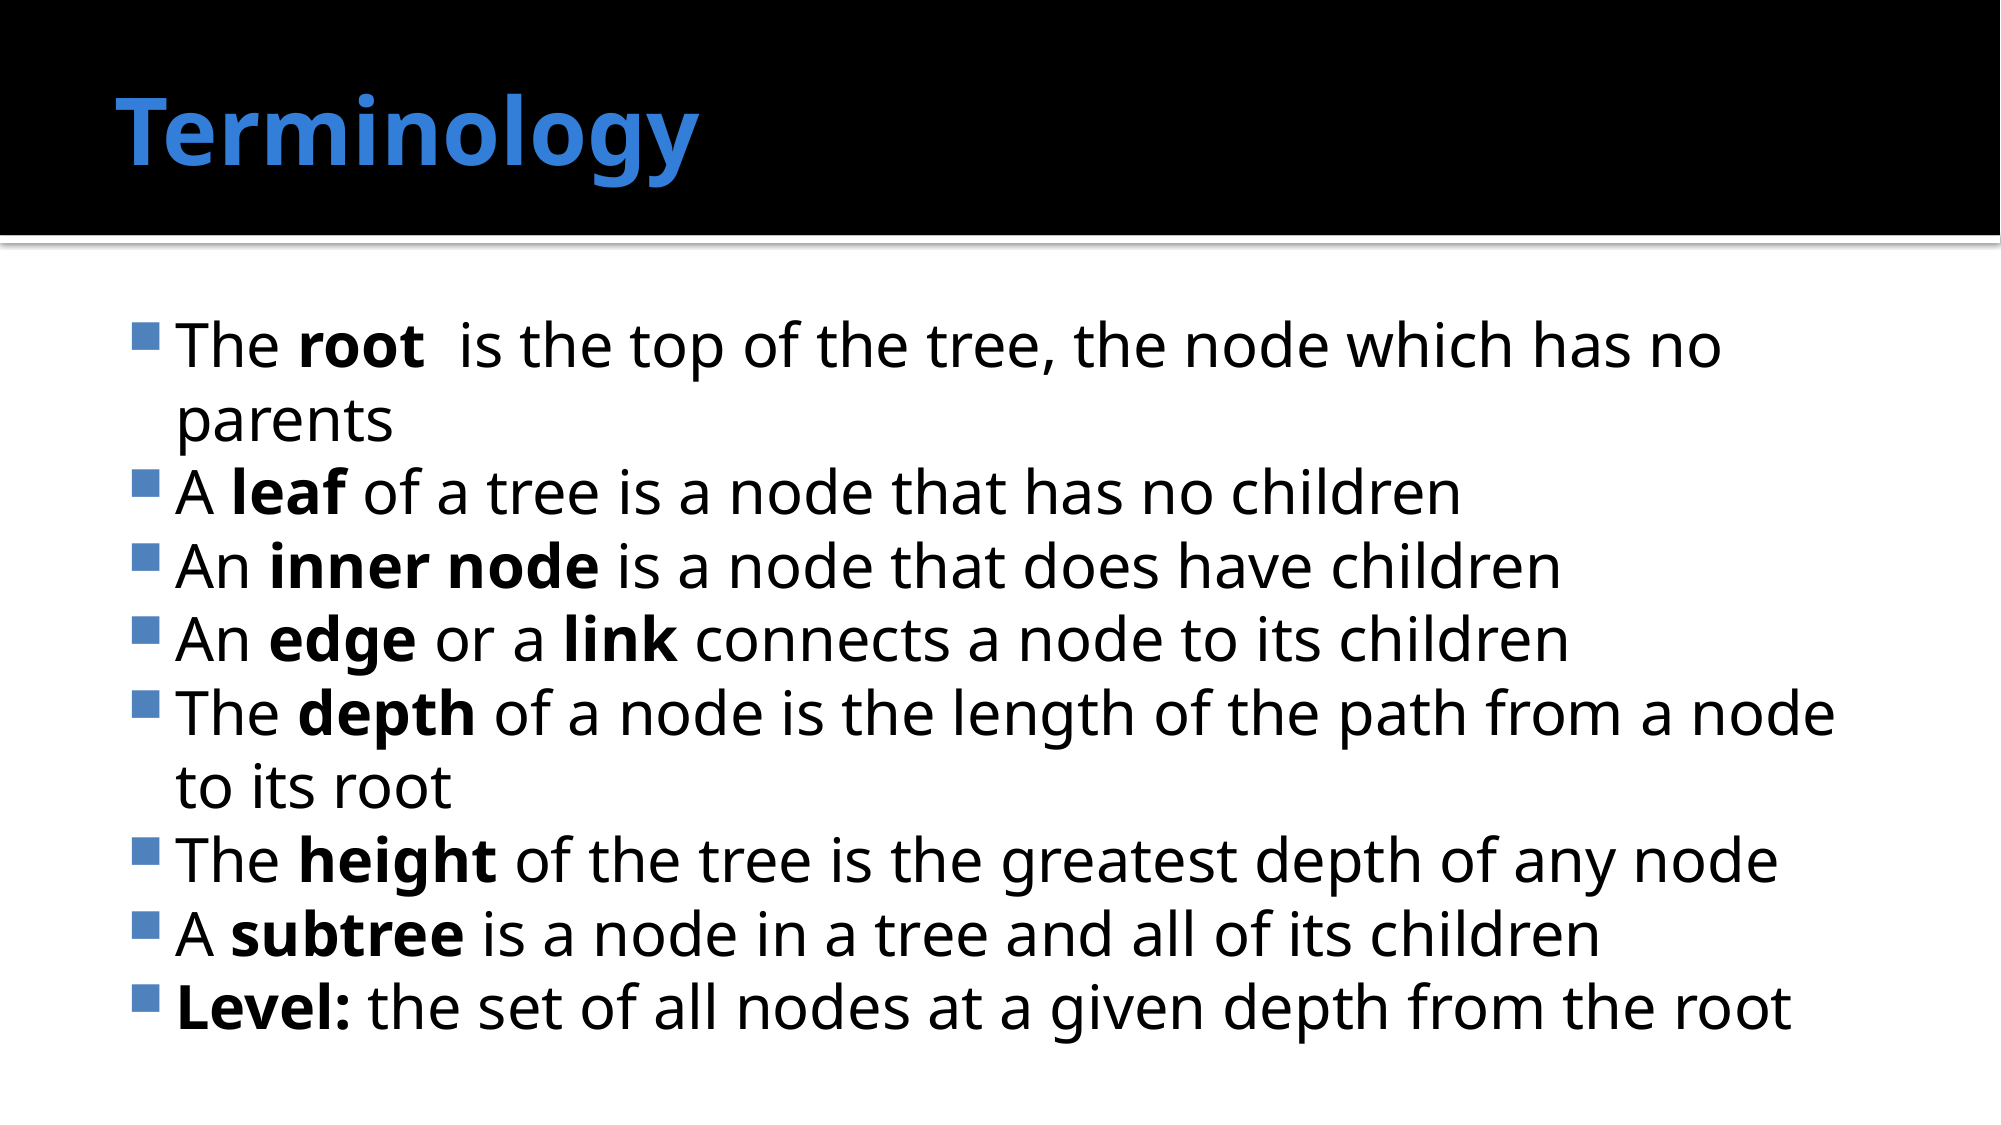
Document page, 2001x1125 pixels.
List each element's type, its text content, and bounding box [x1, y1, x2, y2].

list The root is the top of the tree, the node which has no parents A leaf of a tree is a node that has no children An inner node is a node that does have children An edge or a link connects a node to its children The depth of a node is the length of the path from a node to its root The height of the tree is the greatest depth of any node A subtree is a node in a tree and all of its children Level: the set of all nodes at a given depth from the root [99, 291, 1900, 1050]
title Terminology [99, 25, 1900, 231]
